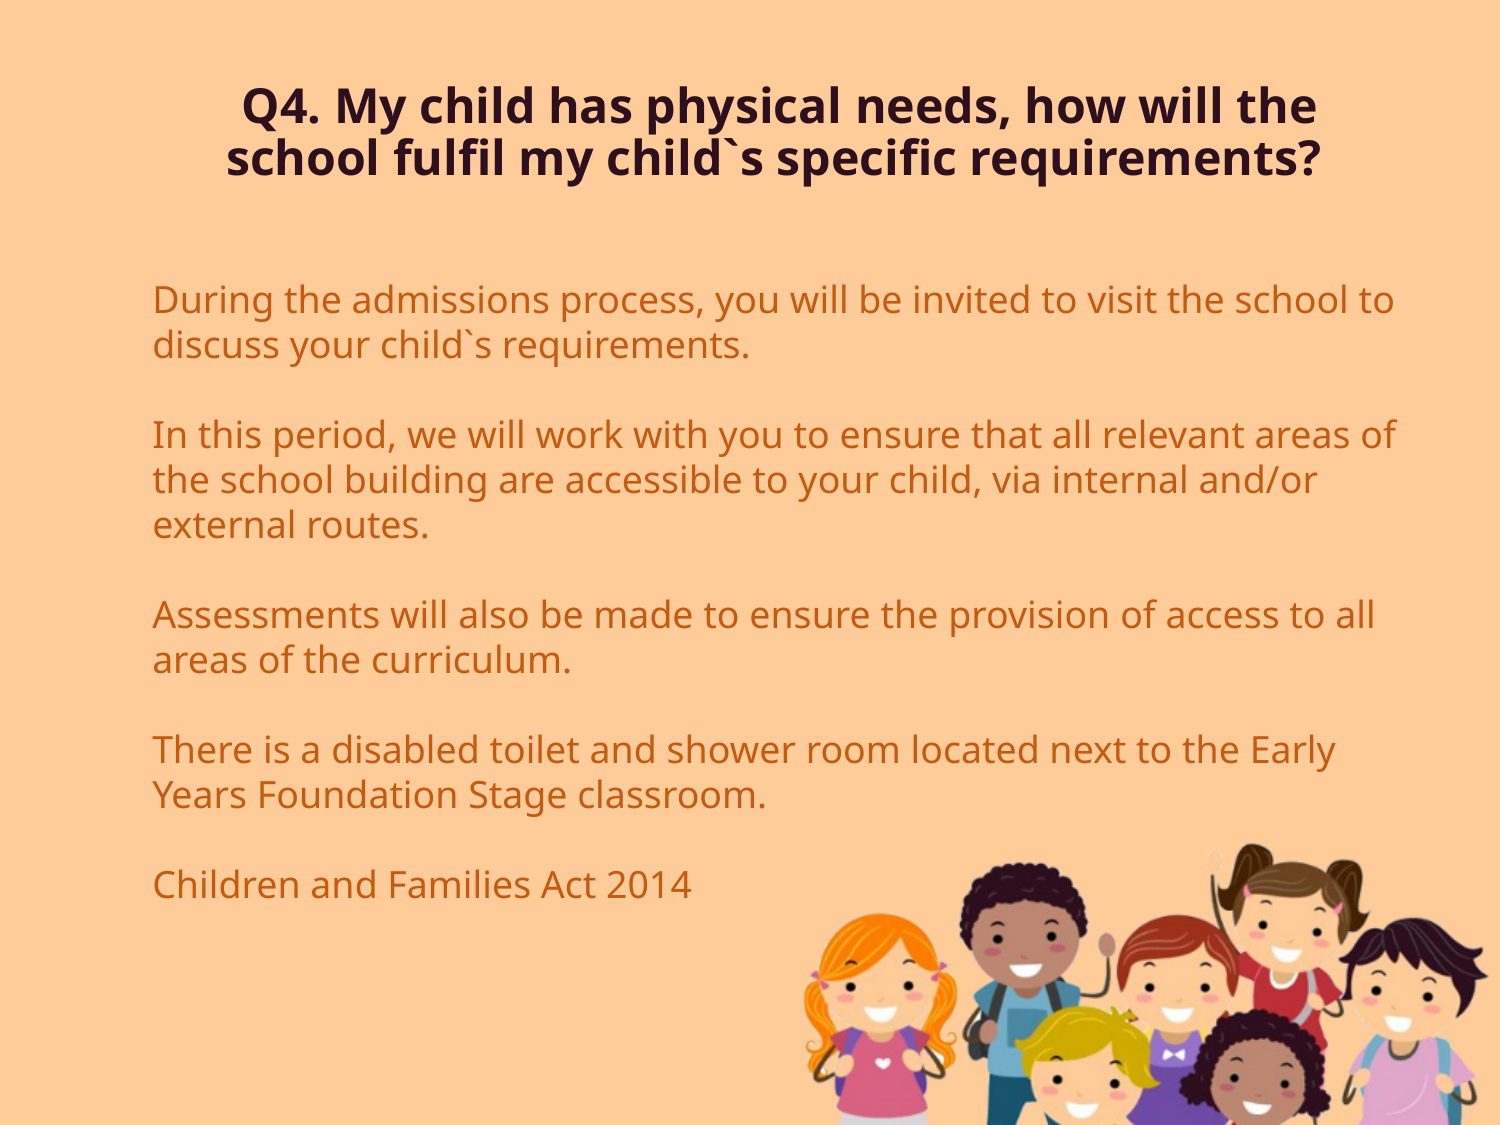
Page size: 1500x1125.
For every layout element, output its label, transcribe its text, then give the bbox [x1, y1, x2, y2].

text_box During the admissions process, you will be invited to visit the school to discuss your child`s requirements. In this period, we will work with you to ensure that all relevant areas of the school building are accessible to your child, via internal and/or external routes. Assessments will also be made to ensure the provision of access to all areas of the curriculum. There is a disabled toilet and shower room located next to the Early Years Foundation Stage classroom. Children and Families Act 2014 [137, 268, 1450, 914]
picture [0, 0, 1500, 1125]
title Q4. My child has physical needs, how will the school fulfil my child`s specific requirements? [146, 72, 1415, 268]
